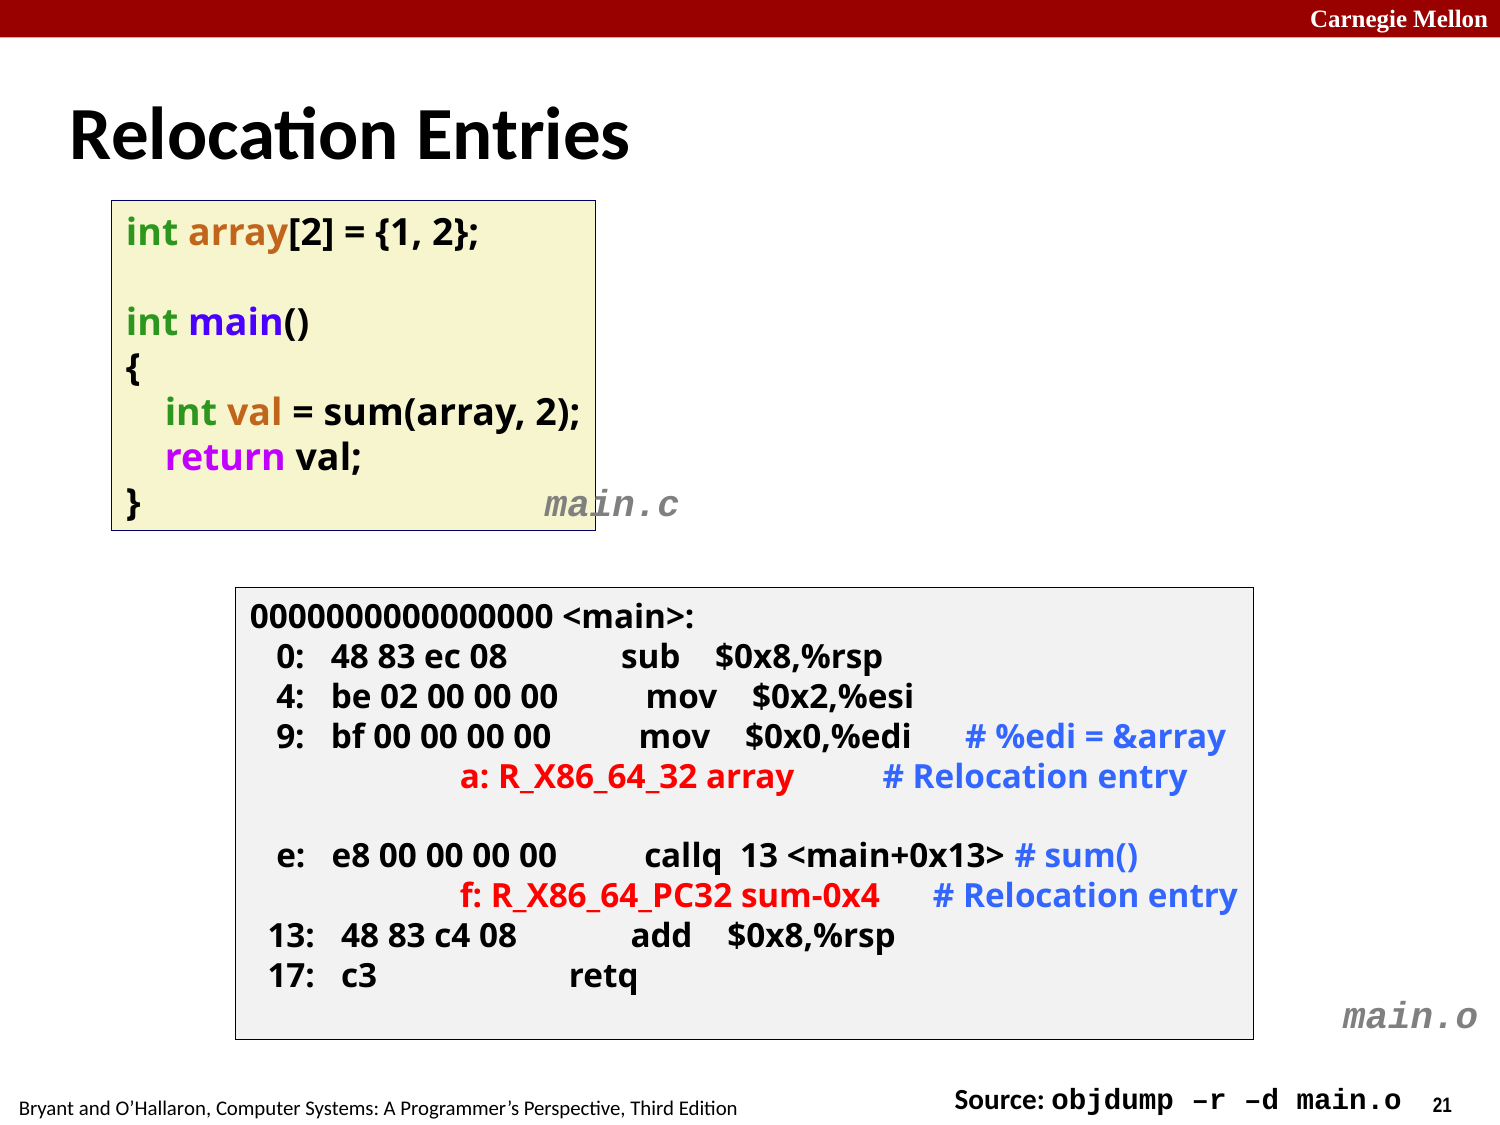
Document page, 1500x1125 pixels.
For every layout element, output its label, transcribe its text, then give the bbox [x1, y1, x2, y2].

text_box main.o [1328, 986, 1494, 1045]
text_box int array[2] = {1, 2}; int main() { int val = sum(array, 2); return val; } [111, 199, 596, 531]
text_box 0000000000000000 <main>: 0: 48 83 ec 08 sub $0x8,%rsp 4: be 02 00 00 00 mov $0x2,%esi 9: bf 00 00 00 00 mov $0x0,%edi # %edi = &array a: R_X86_64_32 array # Relocation entry e: e8 00 00 00 00 callq 13 <main+0x13> # sum() f: R_X86_64_PC32 sum-0x4 # Relocation entry 13: 48 83 c4 08 add $0x8,%rsp 17: c3 retq [235, 587, 1254, 1040]
text_box Source: objdump –r –d main.o [939, 1074, 1417, 1125]
text_box main.c [530, 474, 695, 533]
title Relocation Entries [54, 72, 1485, 202]
